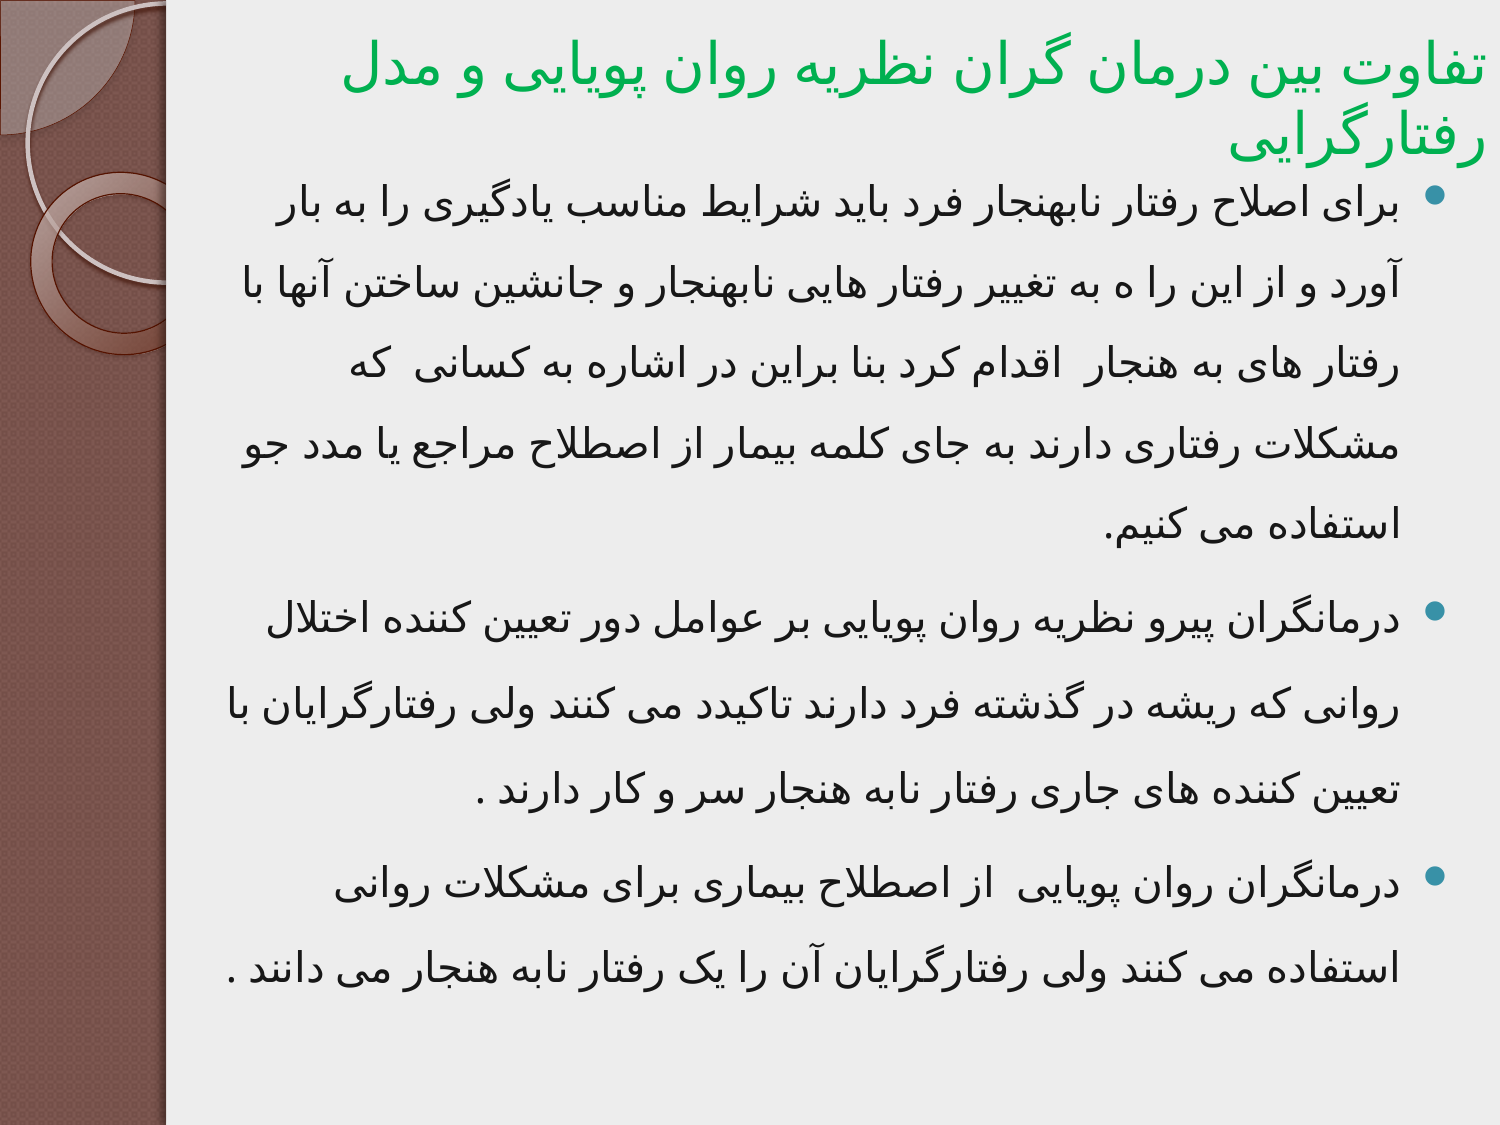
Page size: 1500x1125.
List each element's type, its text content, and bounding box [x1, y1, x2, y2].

list برای اصلاح رفتار نابهنجار فرد باید شرایط مناسب یادگیری را به بار آورد و از این را ه به تغییر رفتار هایی نابهنجار و جانشین ساختن آنها با رفتار های به هنجار اقدام کرد بنا براین در اشاره به کسانی که مشکلات رفتاری دارند به جای کلمه بیمار از اصطلاح مراجع یا مدد جو استفاده می کنیم. درمانگران پیرو نظریه روان پویایی بر عوامل دور تعیین کننده اختلال روانی که ریشه در گذشته فرد دارند تاکیدد می کنند ولی رفتارگرایان با تعیین کننده های جاری رفتار نابه هنجار سر و کار دارند . درمانگران روان پویایی از اصطلاح بیماری برای مشکلات روانی استفاده می کنند ولی رفتارگرایان آن را یک رفتار نابه هنجار می دانند . [206, 174, 1471, 1094]
text_box تفاوت بین درمان گران نظریه روان پویایی و مدل رفتارگرایی [109, 19, 1500, 174]
